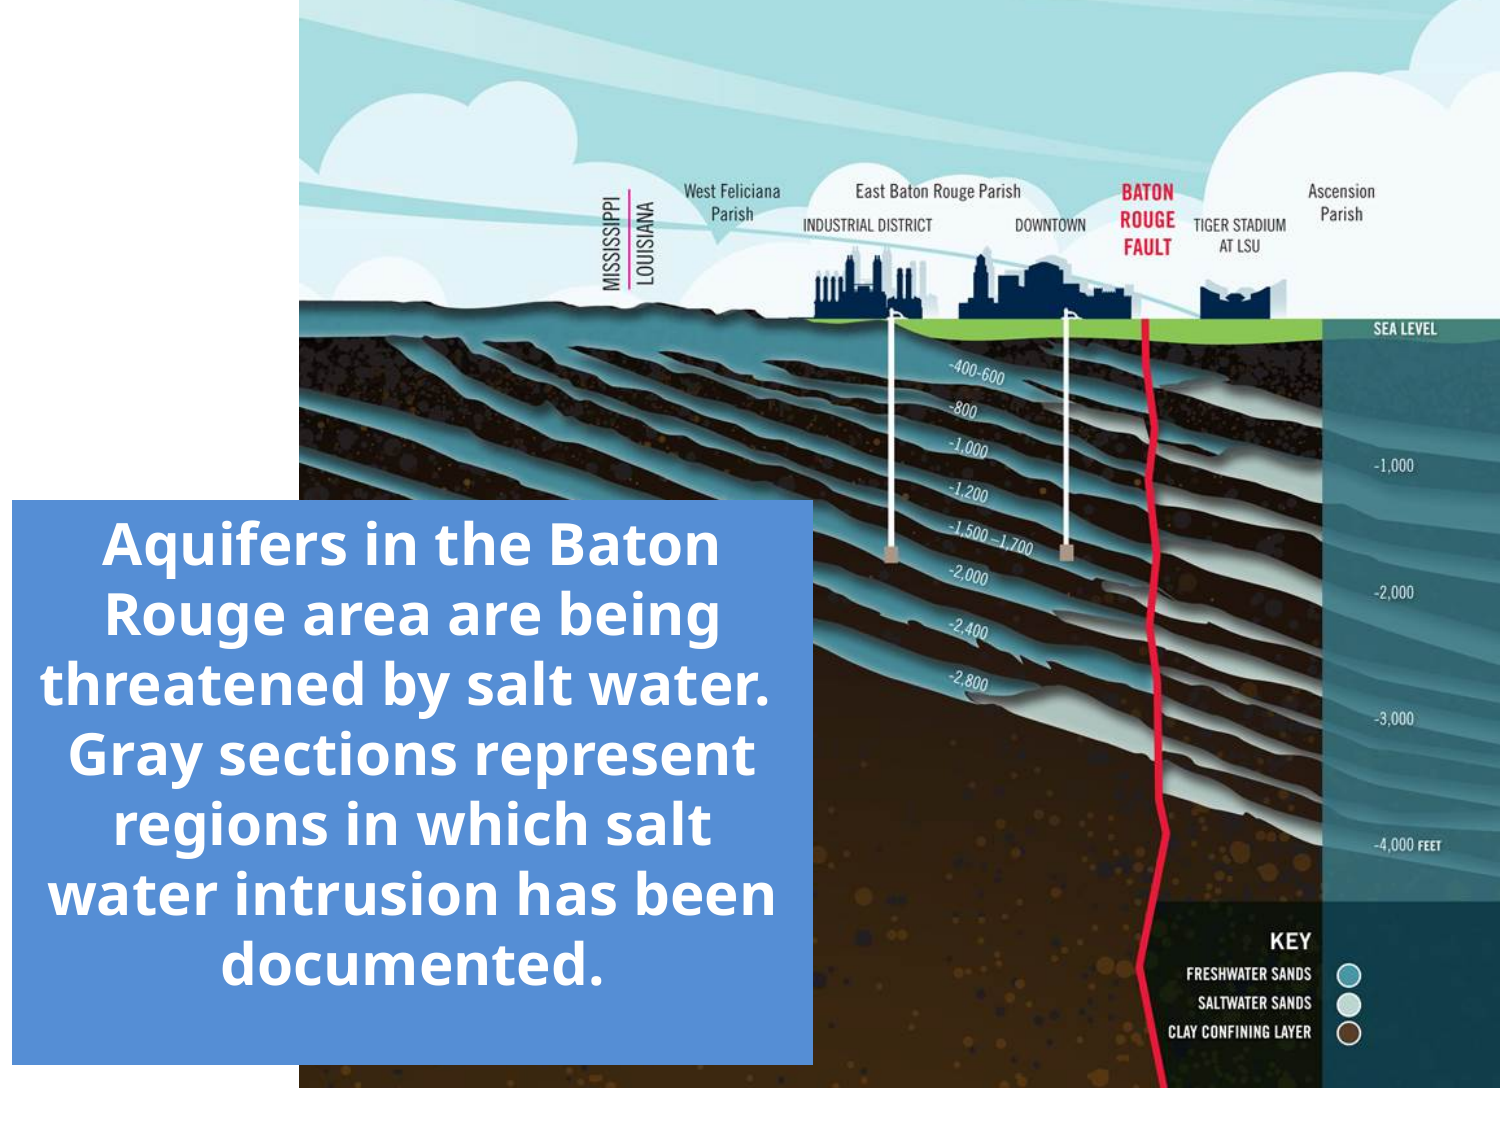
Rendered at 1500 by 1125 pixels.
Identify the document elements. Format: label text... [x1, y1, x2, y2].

picture [299, 0, 1500, 1088]
text_box Aquifers in the Baton Rouge area are being threatened by salt water. Gray sections represent regions in which salt water intrusion has been documented. [12, 500, 294, 1065]
